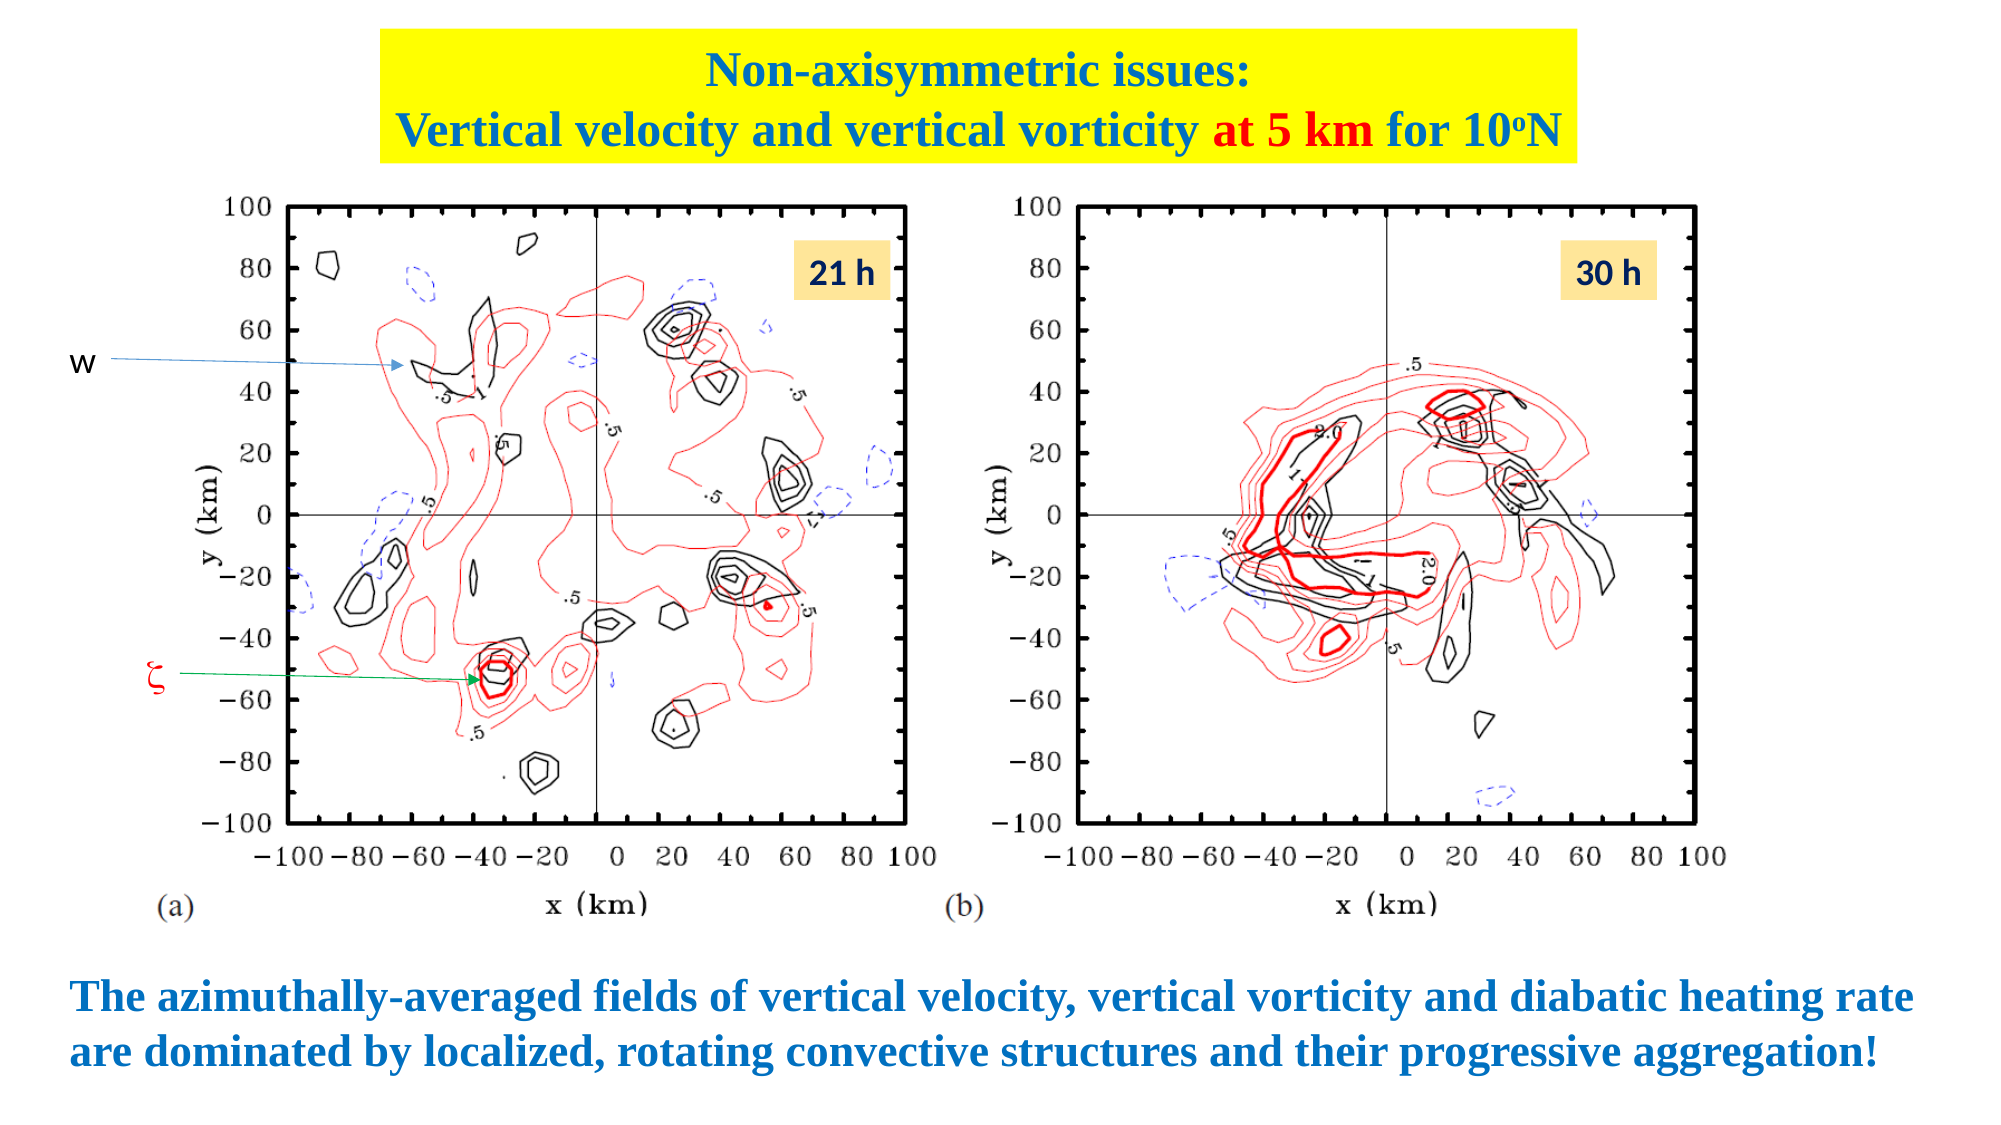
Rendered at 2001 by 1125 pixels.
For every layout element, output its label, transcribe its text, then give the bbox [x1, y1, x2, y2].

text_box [111, 359, 404, 366]
text_box w [54, 328, 112, 389]
text_box  [131, 643, 153, 704]
picture [153, 190, 1730, 926]
text_box Non-axisymmetric issues: Vertical velocity and vertical vorticity at 5 km for 10oN [380, 28, 1578, 164]
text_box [180, 673, 481, 680]
text_box The azimuthally-averaged fields of vertical velocity, vertical vorticity and diabatic heating rate are dominated by localized, rotating convective structures and their progressive aggregation! [54, 957, 1945, 1085]
